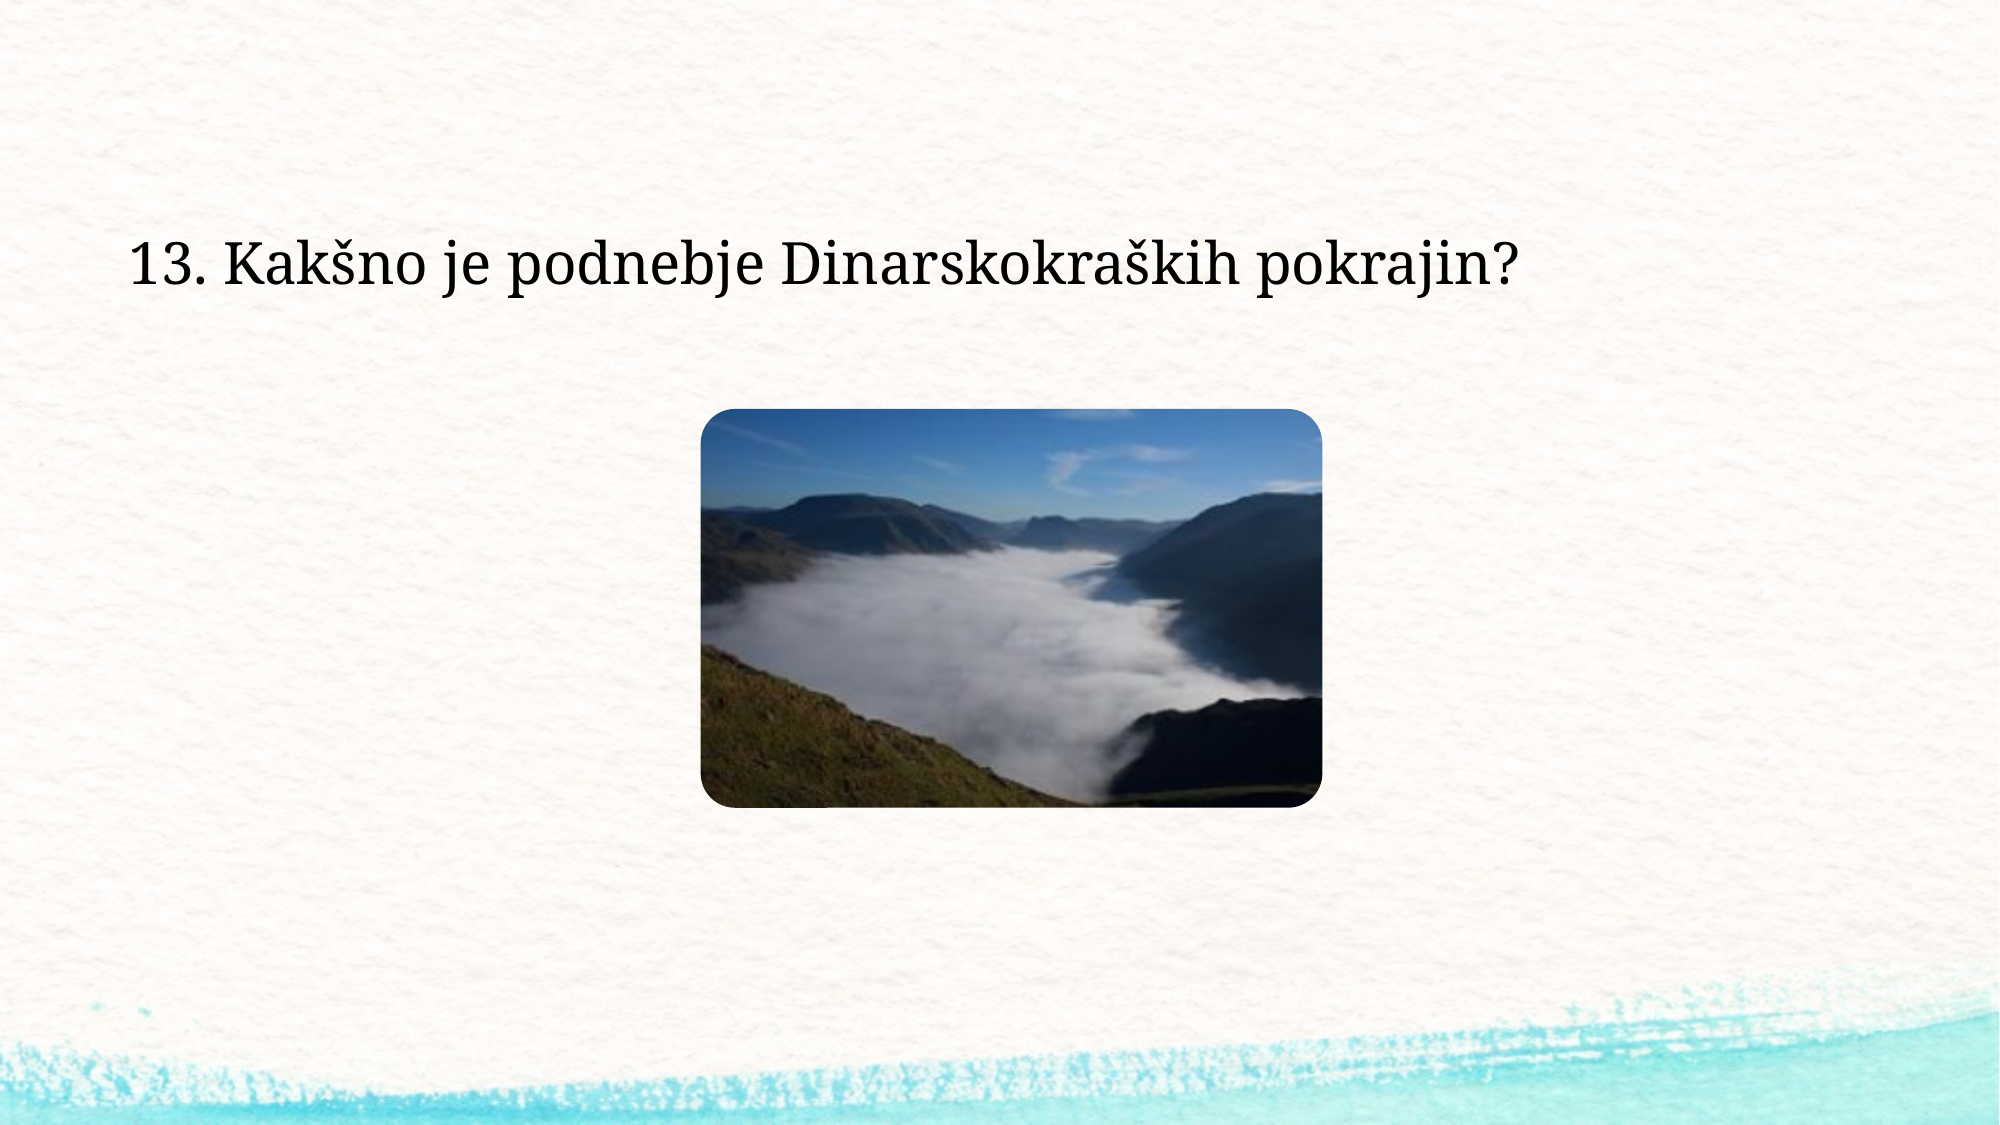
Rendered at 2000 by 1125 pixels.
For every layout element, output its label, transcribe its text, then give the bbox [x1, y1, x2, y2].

title 13. Kakšno je podnebje Dinarskokraških pokrajin? [113, 101, 1910, 374]
picture [0, 0, 2000, 1125]
